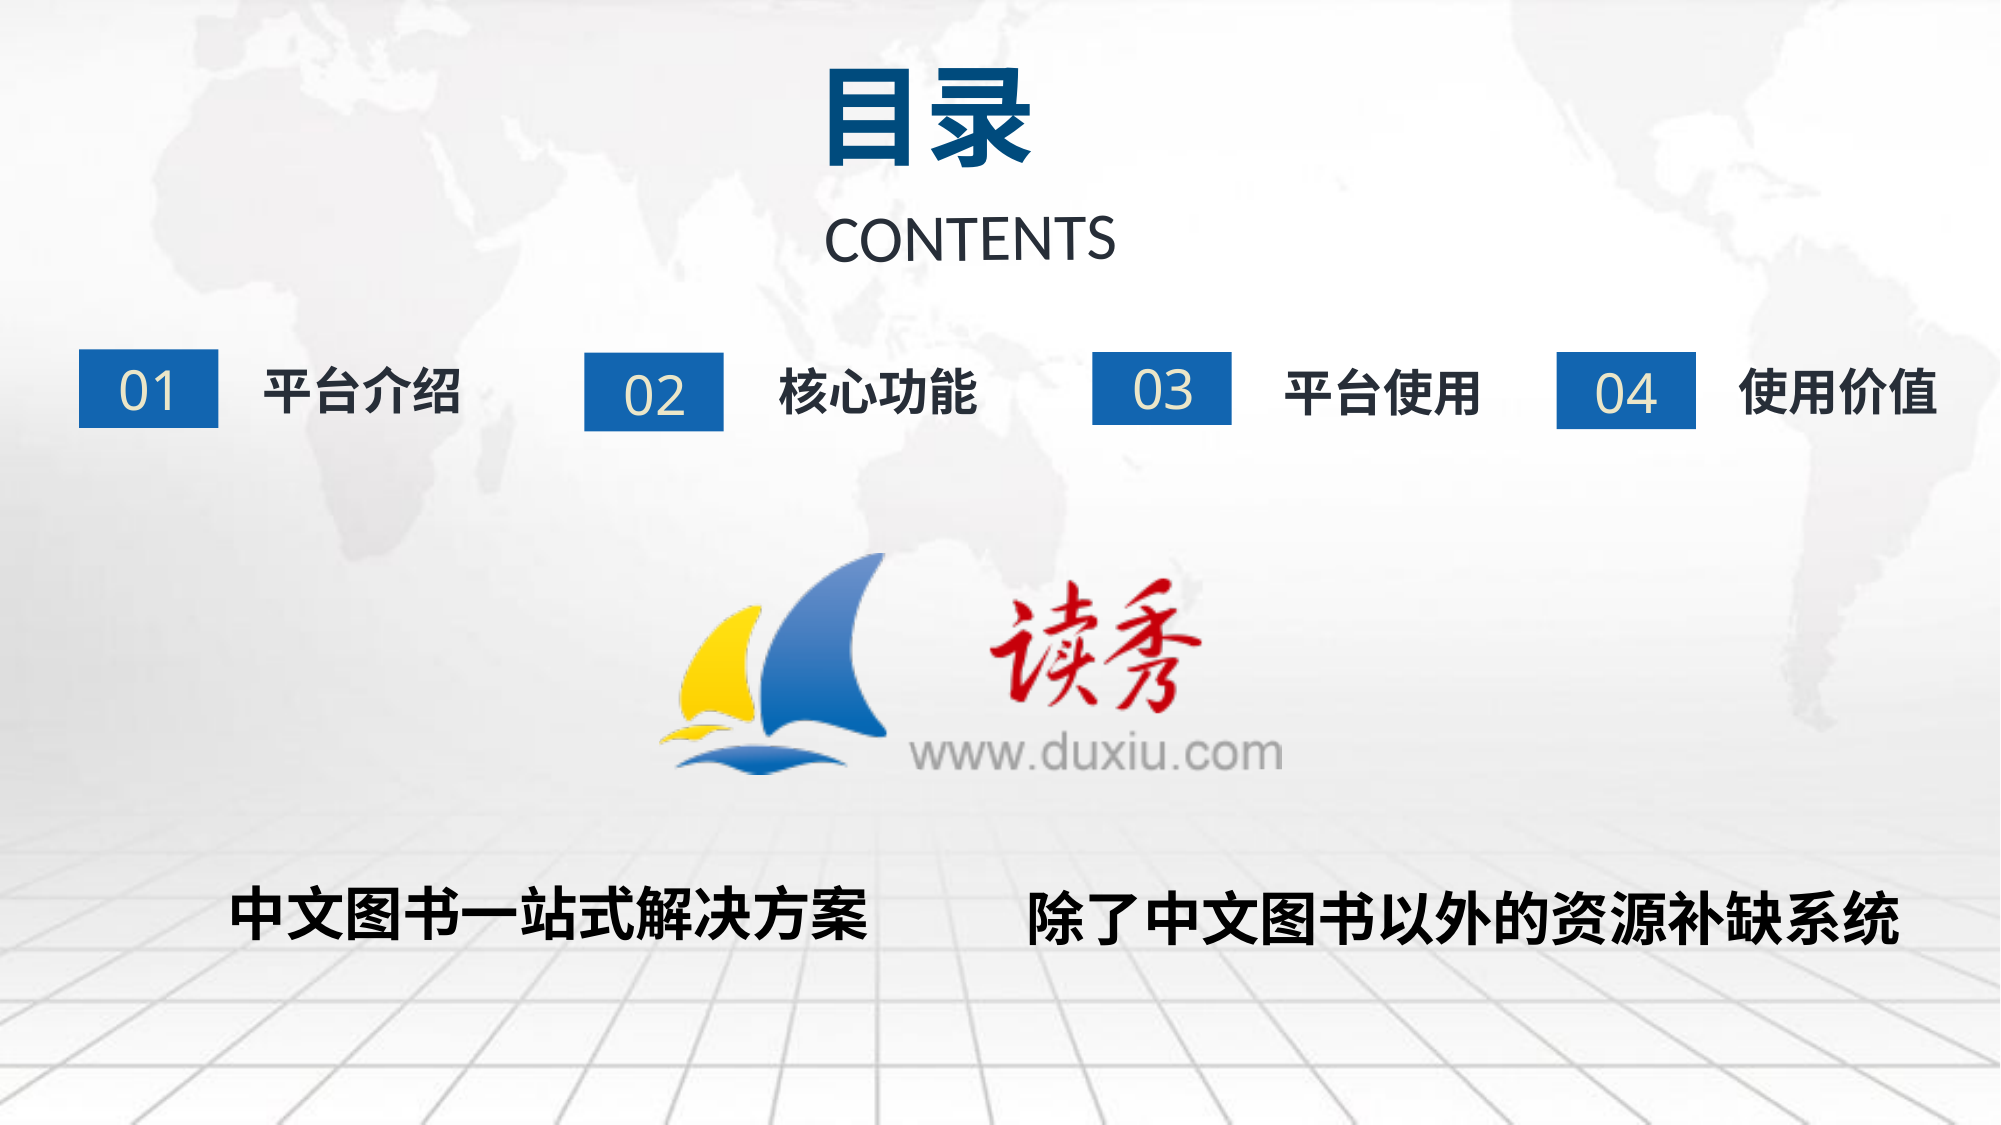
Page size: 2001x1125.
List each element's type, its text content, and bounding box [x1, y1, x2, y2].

text_box [1091, 351, 1117, 426]
text_box [1673, 351, 1697, 430]
text_box 平台使用 [1269, 353, 1499, 429]
text_box [1556, 351, 1579, 430]
text_box 04 [1579, 350, 1673, 432]
text_box [198, 348, 219, 429]
text_box 除了中文图书以外的资源补缺系统 [970, 874, 1957, 960]
text_box 目录 [799, 39, 1142, 188]
text_box [1211, 351, 1233, 426]
picture [0, 0, 2001, 1125]
text_box 03 [1117, 346, 1211, 428]
text_box CONTENTS [767, 194, 1175, 273]
text_box 平台介绍 [247, 352, 478, 427]
text_box 使用价值 [1724, 352, 1954, 428]
text_box [78, 348, 103, 429]
text_box [583, 352, 609, 432]
text_box [703, 352, 725, 432]
text_box 02 [609, 352, 703, 434]
text_box 中文图书一站式解决方案 [213, 869, 884, 1035]
text_box 01 [103, 347, 198, 429]
text_box 核心功能 [763, 352, 994, 428]
